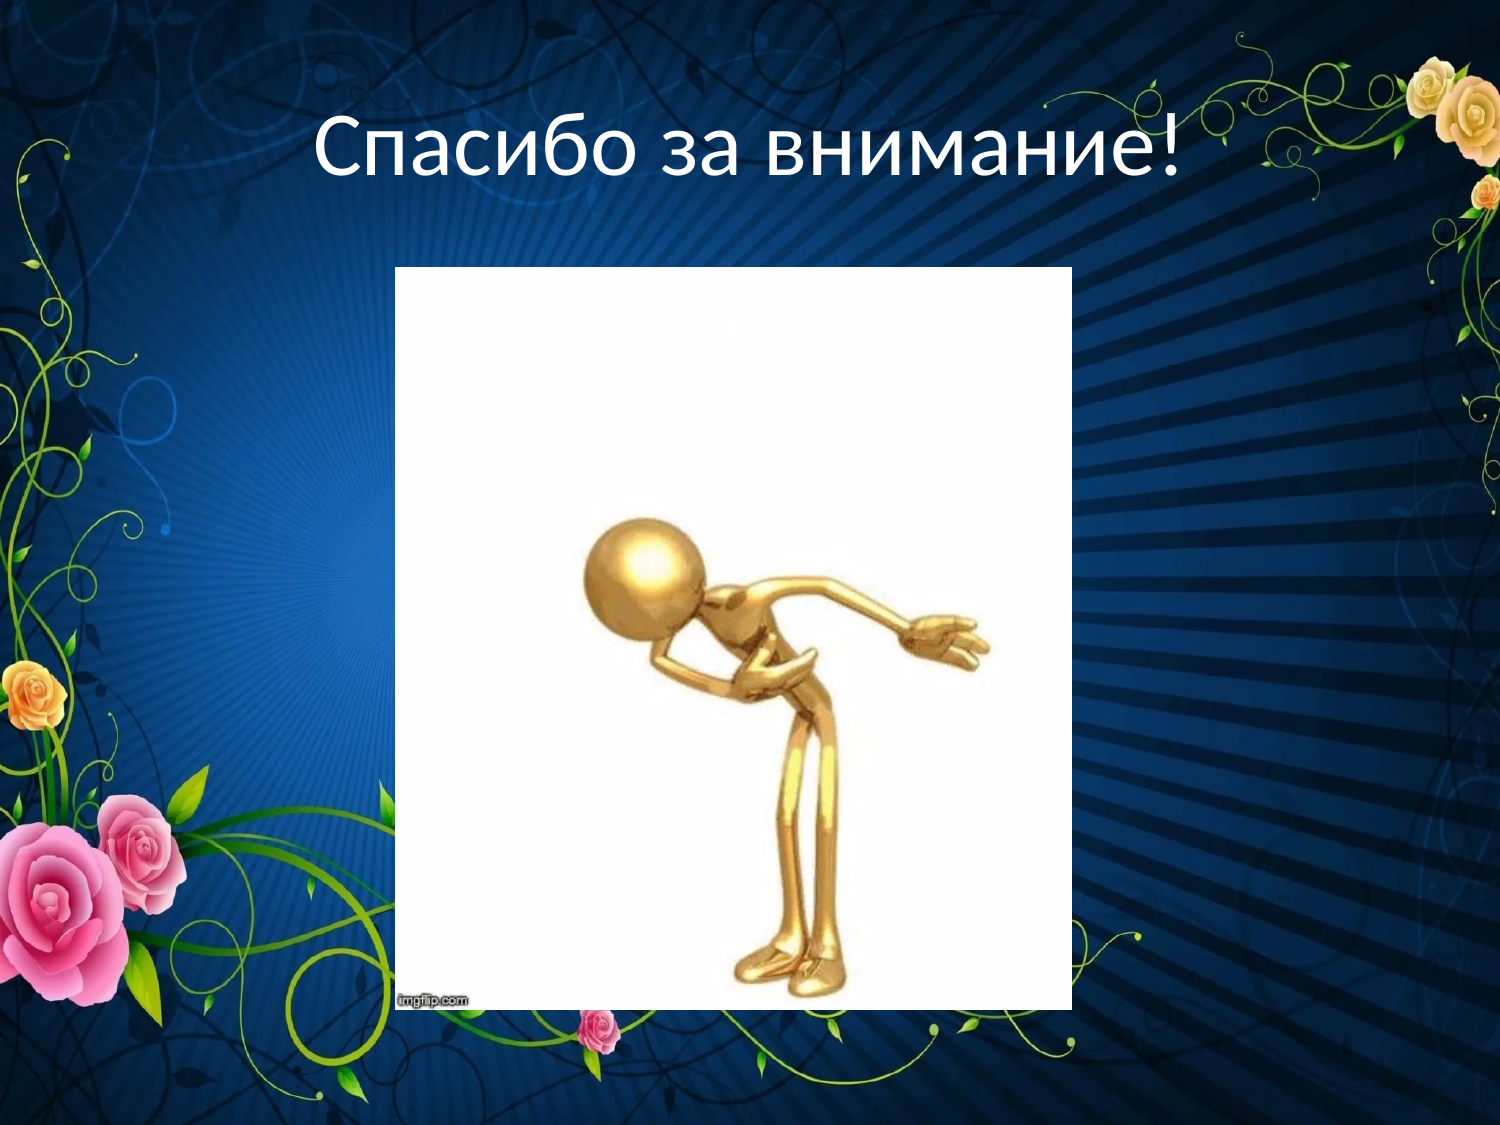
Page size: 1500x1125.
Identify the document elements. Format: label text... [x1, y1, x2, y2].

picture [0, 0, 1500, 1125]
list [395, 266, 1072, 1010]
title Спасибо за внимание! [75, 45, 1425, 233]
